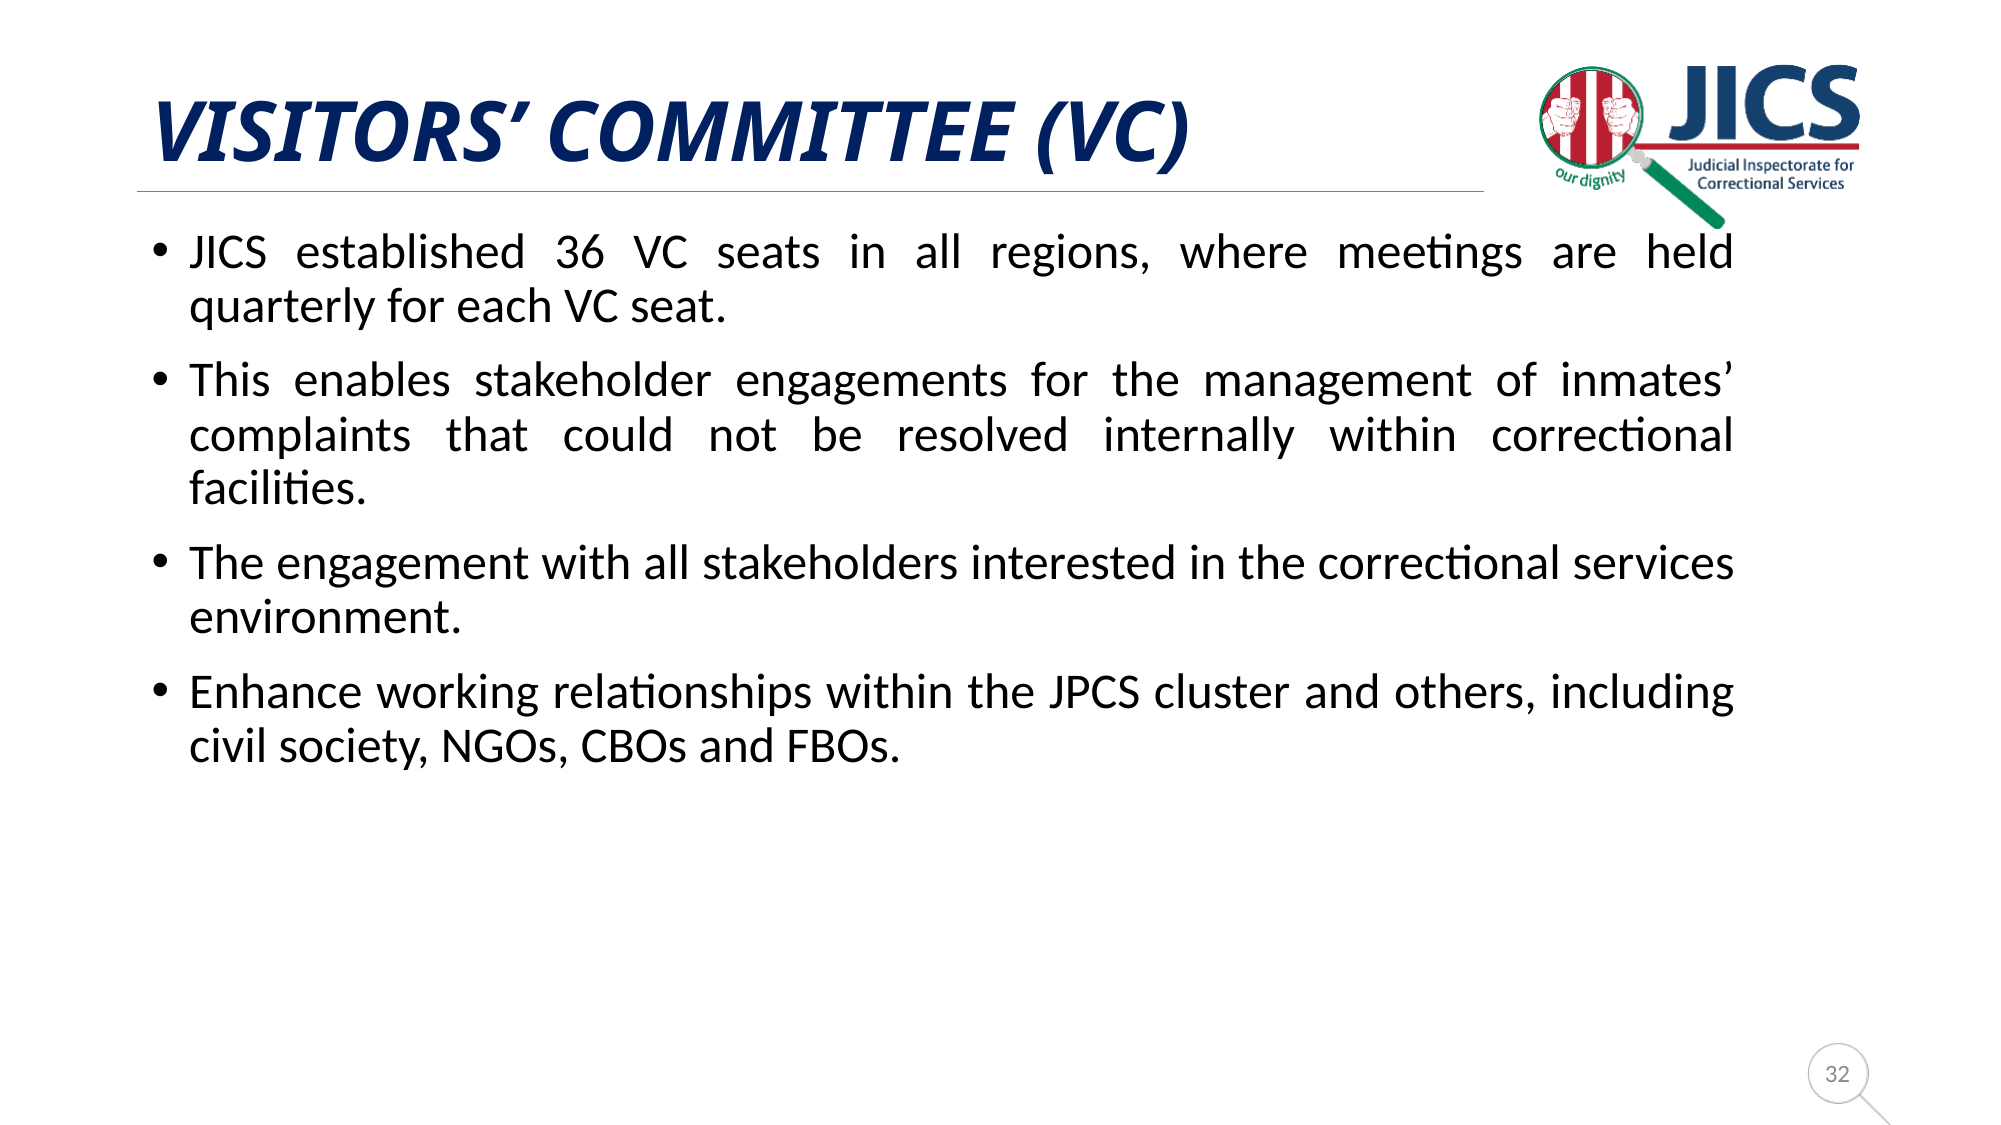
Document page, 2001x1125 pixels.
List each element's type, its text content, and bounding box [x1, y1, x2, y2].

list JICS established 36 VC seats in all regions, where meetings are held quarterly for each VC seat. This enables stakeholder engagements for the management of inmates’ complaints that could not be resolved internally within correctional facilities. The engagement with all stakeholders interested in the correctional services environment. Enhance working relationships within the JPCS cluster and others, including civil society, NGOs, CBOs and FBOs. [136, 217, 1751, 1008]
picture [1807, 1042, 1902, 1125]
title Visitors’ Committee (VC) [136, 0, 1487, 188]
picture [1533, 57, 1863, 233]
slide_number 32 [1415, 1042, 1866, 1103]
